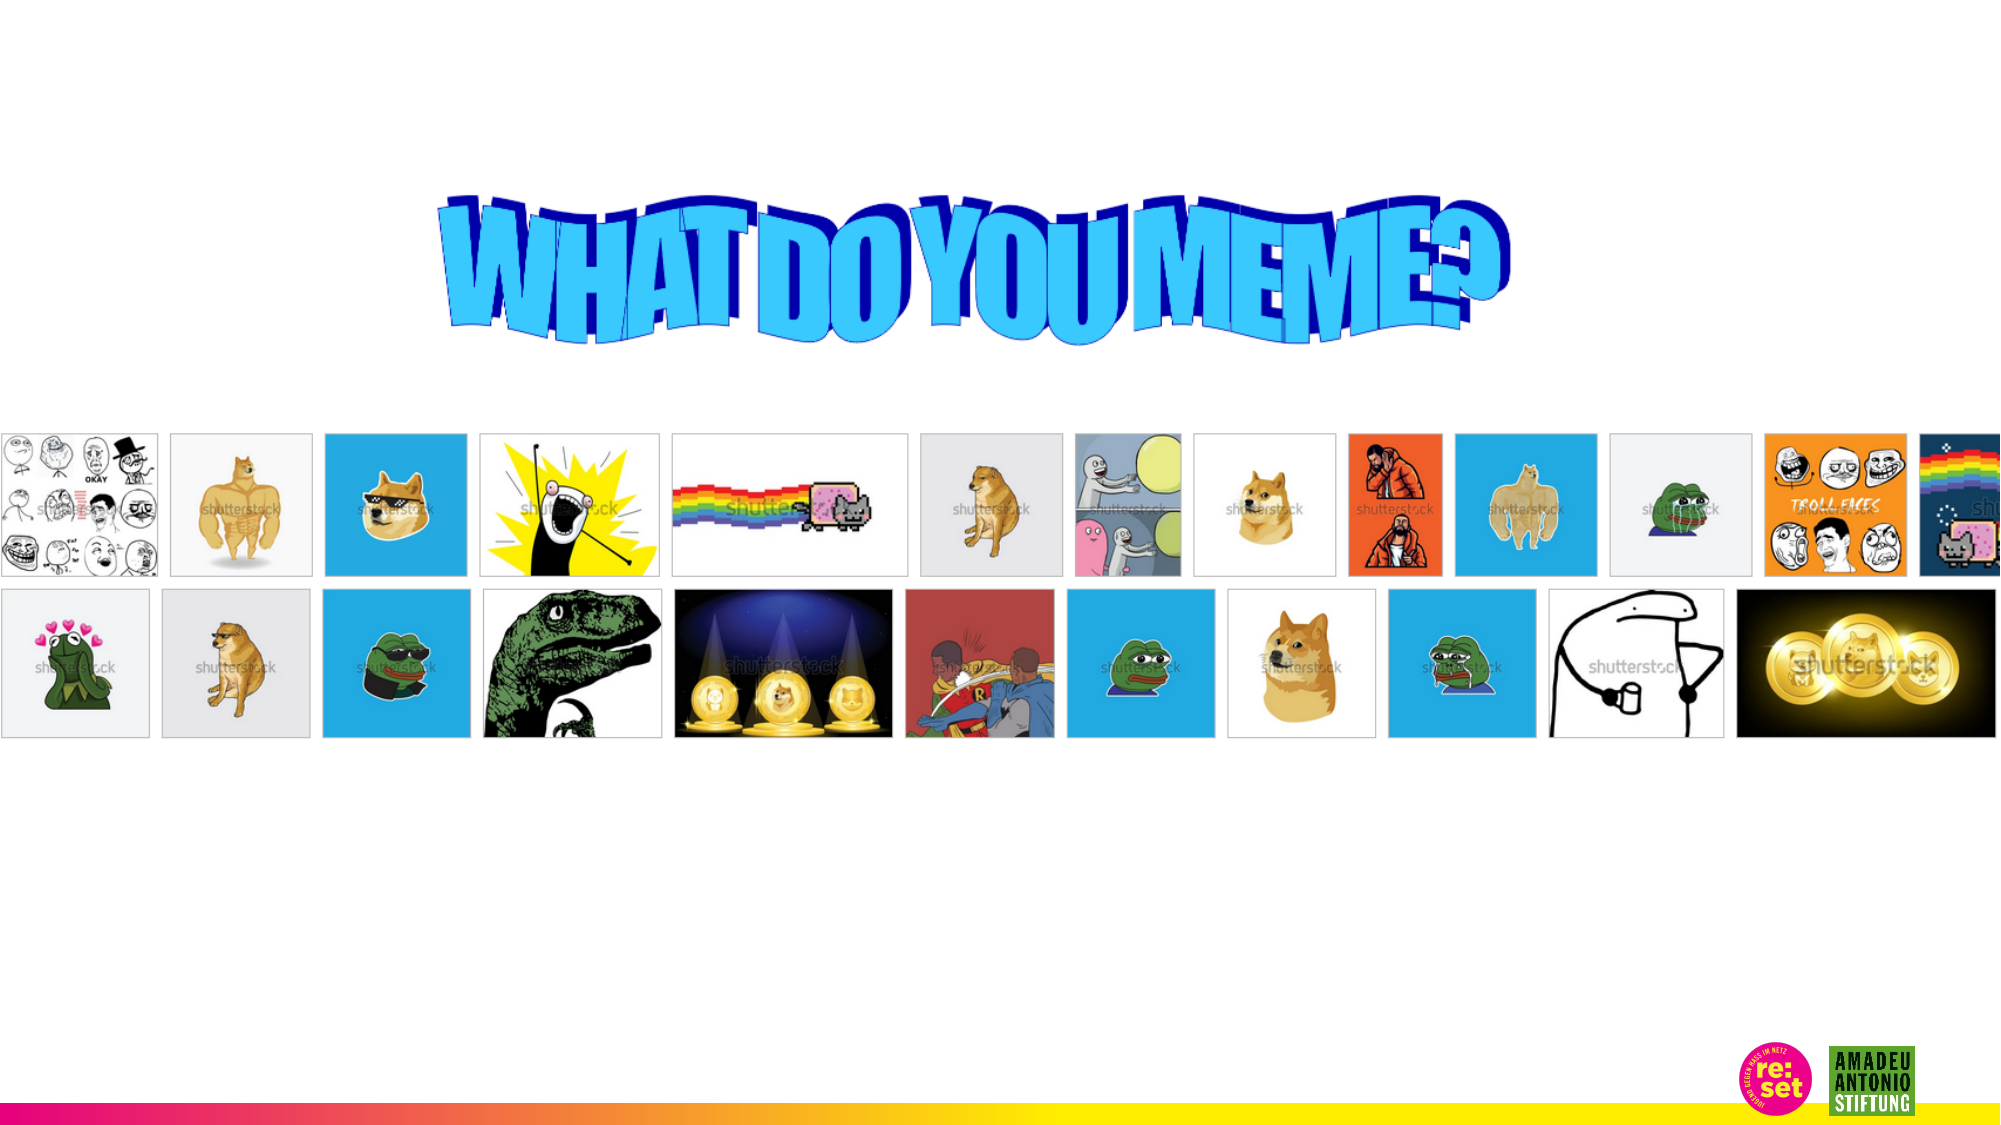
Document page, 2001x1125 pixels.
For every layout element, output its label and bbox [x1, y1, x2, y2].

picture [420, 174, 1523, 355]
picture [1829, 1046, 1915, 1116]
picture [0, 431, 2000, 743]
text_box [0, 1103, 2000, 1125]
picture [1739, 1042, 1812, 1116]
